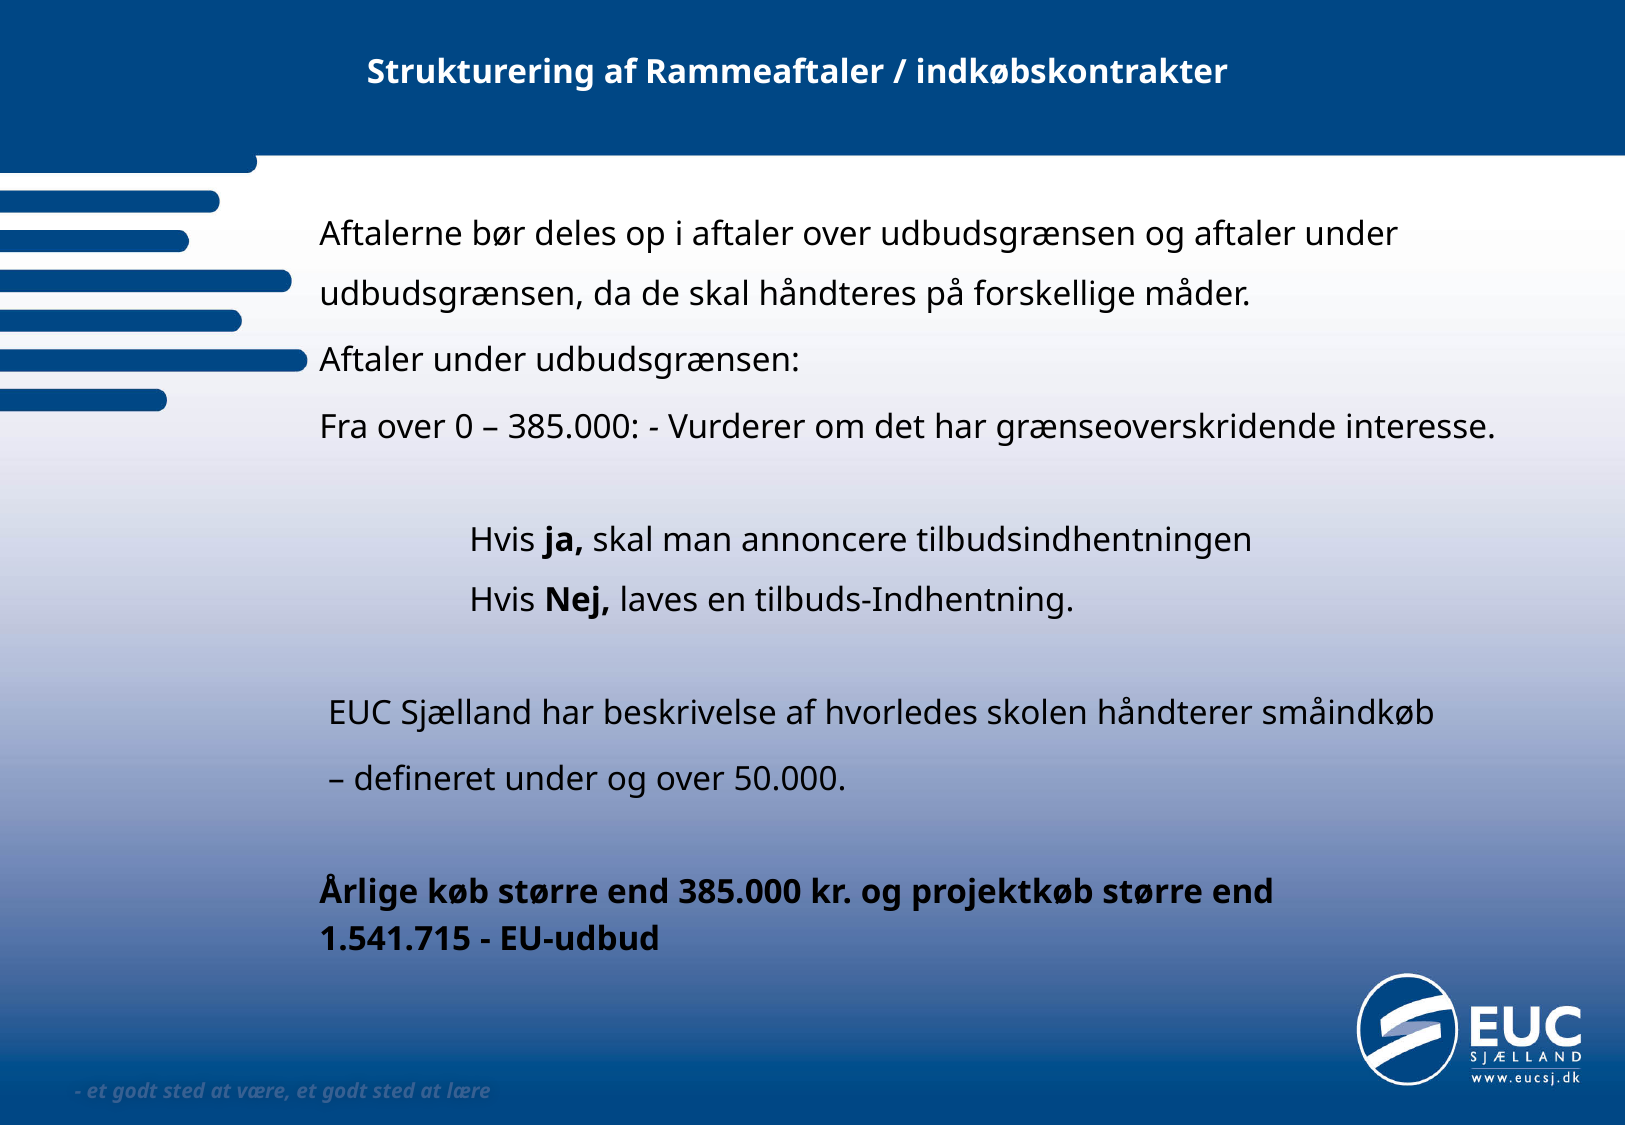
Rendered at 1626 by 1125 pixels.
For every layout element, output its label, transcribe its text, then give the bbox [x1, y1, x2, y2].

text_box Strukturering af Rammeaftaler / indkøbskontrakter [352, 42, 1245, 98]
picture [0, 0, 1625, 1125]
text_box Aftalerne bør deles op i aftaler over udbudsgrænsen og aftaler under udbudsgrænsen, da de skal håndteres på forskellige måder. Aftaler under udbudsgrænsen: Fra over 0 – 385.000: - Vurderer om det har grænseoverskridende interesse. Hvis ja, skal man annoncere tilbudsindhentningen Hvis Nej, laves en tilbuds-Indhentning. EUC Sjælland har beskrivelse af hvorledes skolen håndterer småindkøb – defineret under og over 50.000. Årlige køb større end 385.000 kr. og projektkøb større end 1.541.715 - EU-udbud [304, 184, 1625, 1071]
